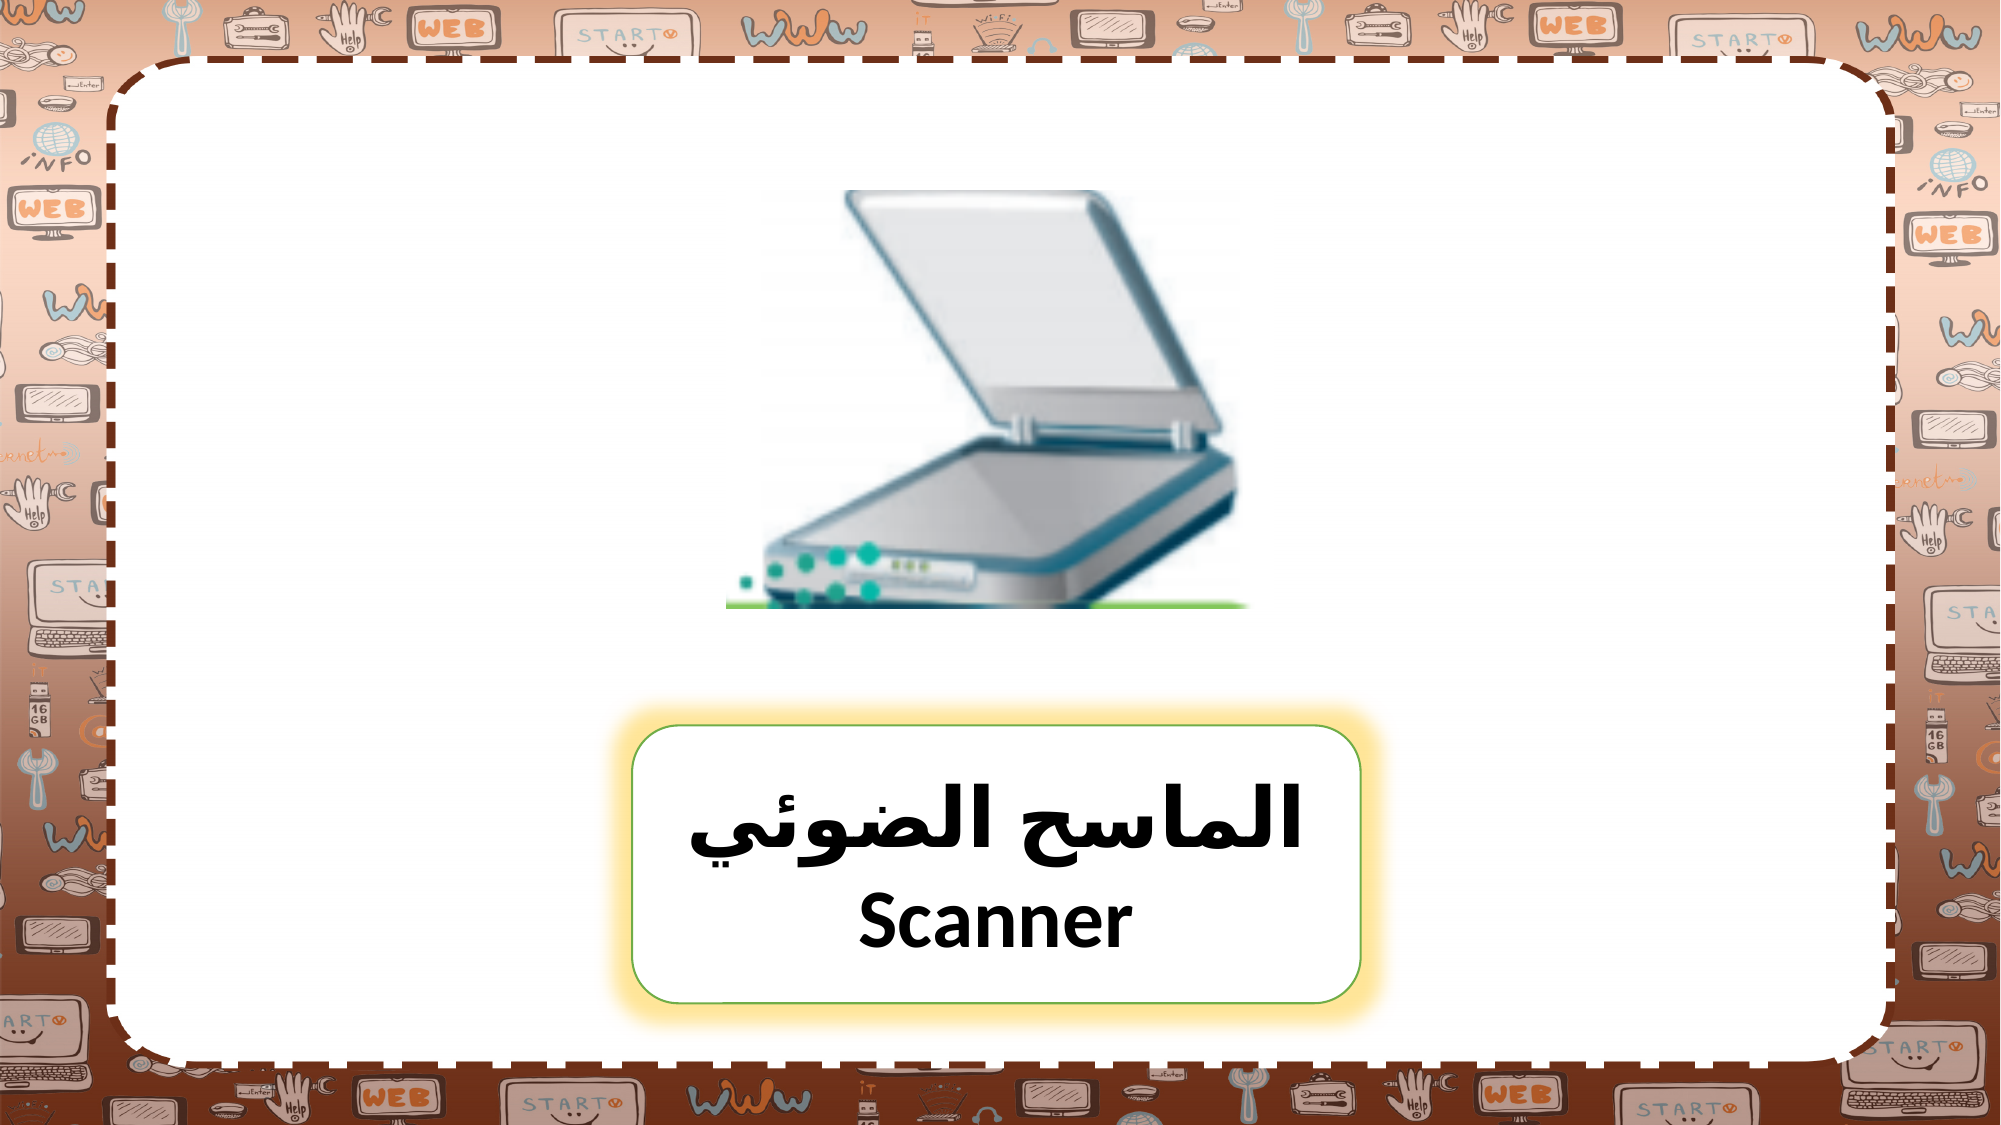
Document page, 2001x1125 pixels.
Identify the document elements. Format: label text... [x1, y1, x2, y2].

text_box الماسح الضوئي Scanner [631, 724, 1362, 1005]
picture [0, 0, 2001, 1125]
